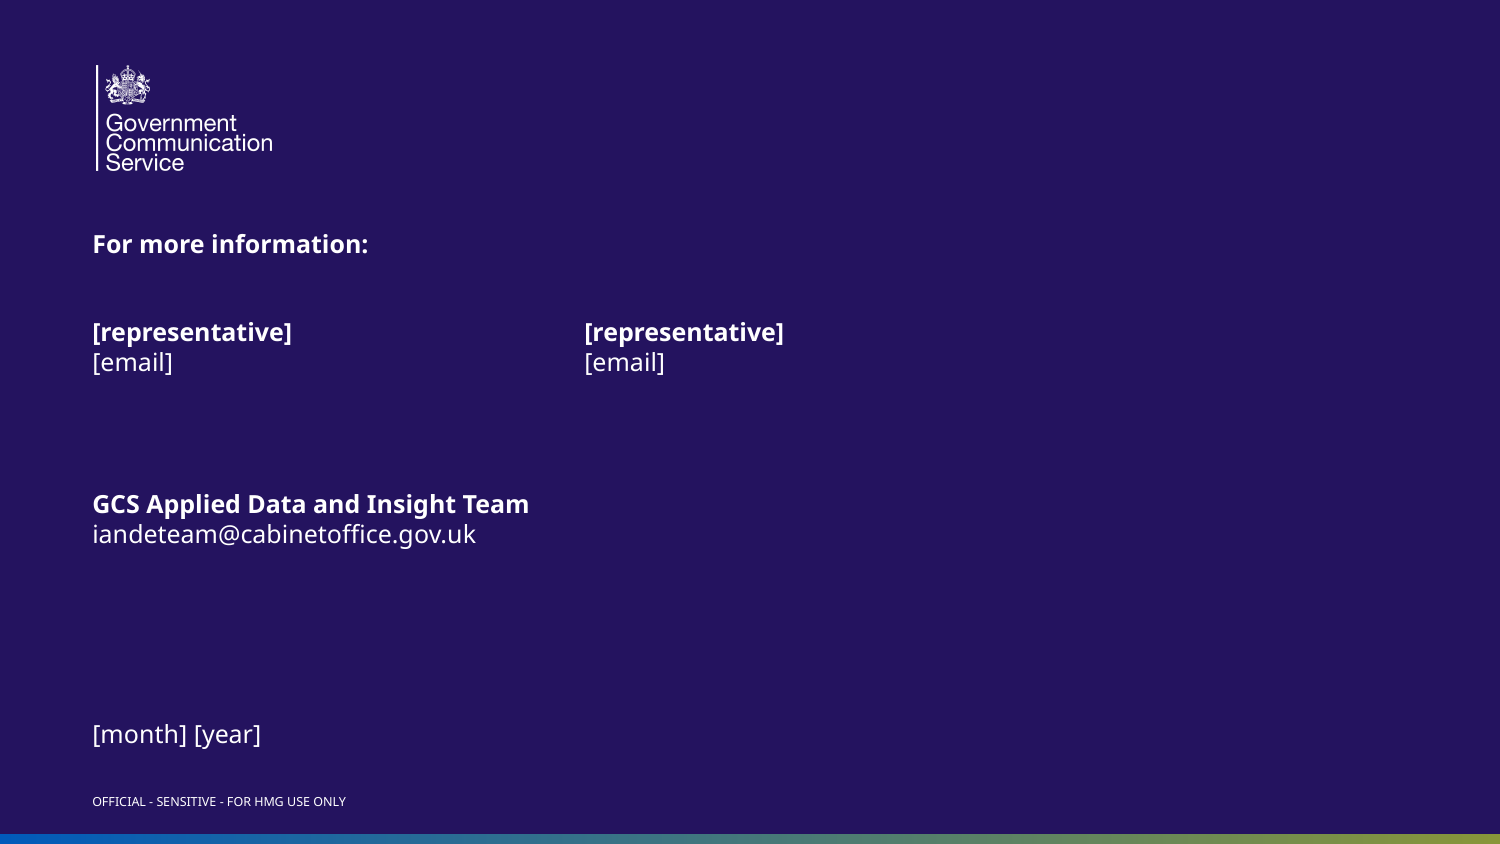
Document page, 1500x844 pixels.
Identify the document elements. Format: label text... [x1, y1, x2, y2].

text_box For more information: [77, 213, 1423, 274]
picture [96, 65, 272, 171]
text_box [representative] [email] [77, 301, 569, 392]
text_box GCS Applied Data and Insight Team iandeteam@cabinetoffice.gov.uk [77, 473, 570, 564]
text_box [representative] [email] [569, 301, 1062, 392]
text_box [month] [year] [77, 703, 570, 764]
text_box OFFICIAL - SENSITIVE - FOR HMG USE ONLY [77, 763, 1423, 824]
